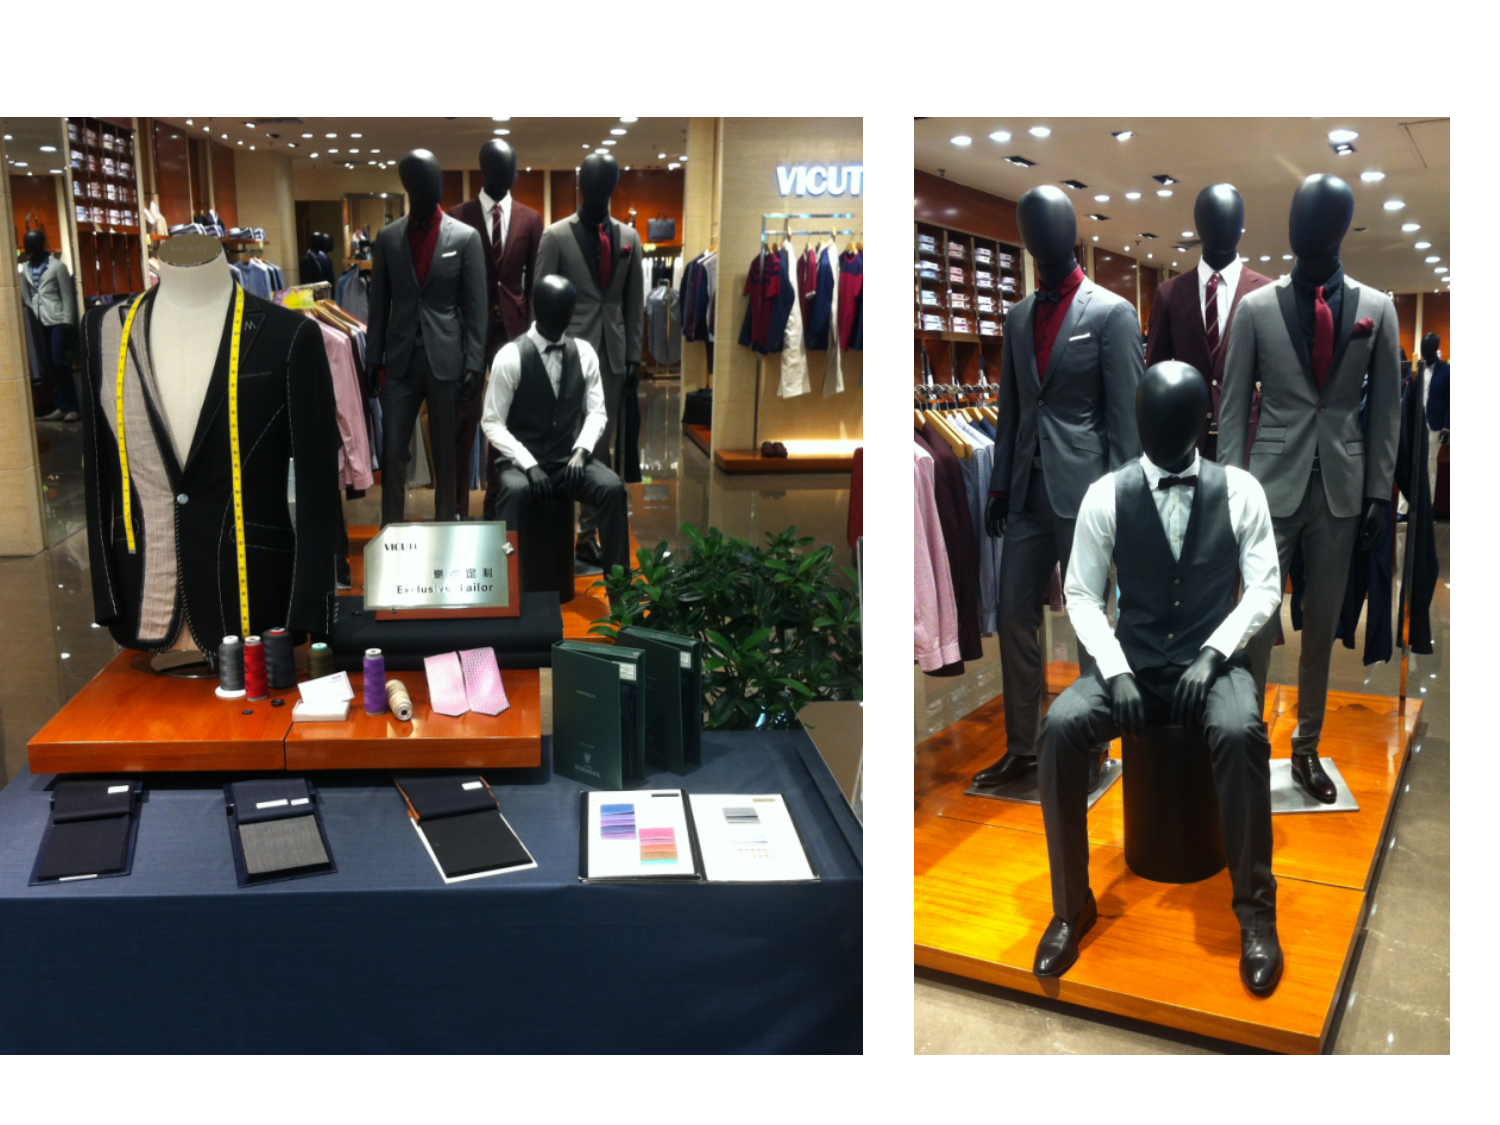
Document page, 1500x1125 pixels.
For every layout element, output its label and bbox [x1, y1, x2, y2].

picture [913, 116, 1450, 1055]
picture [0, 116, 864, 1055]
